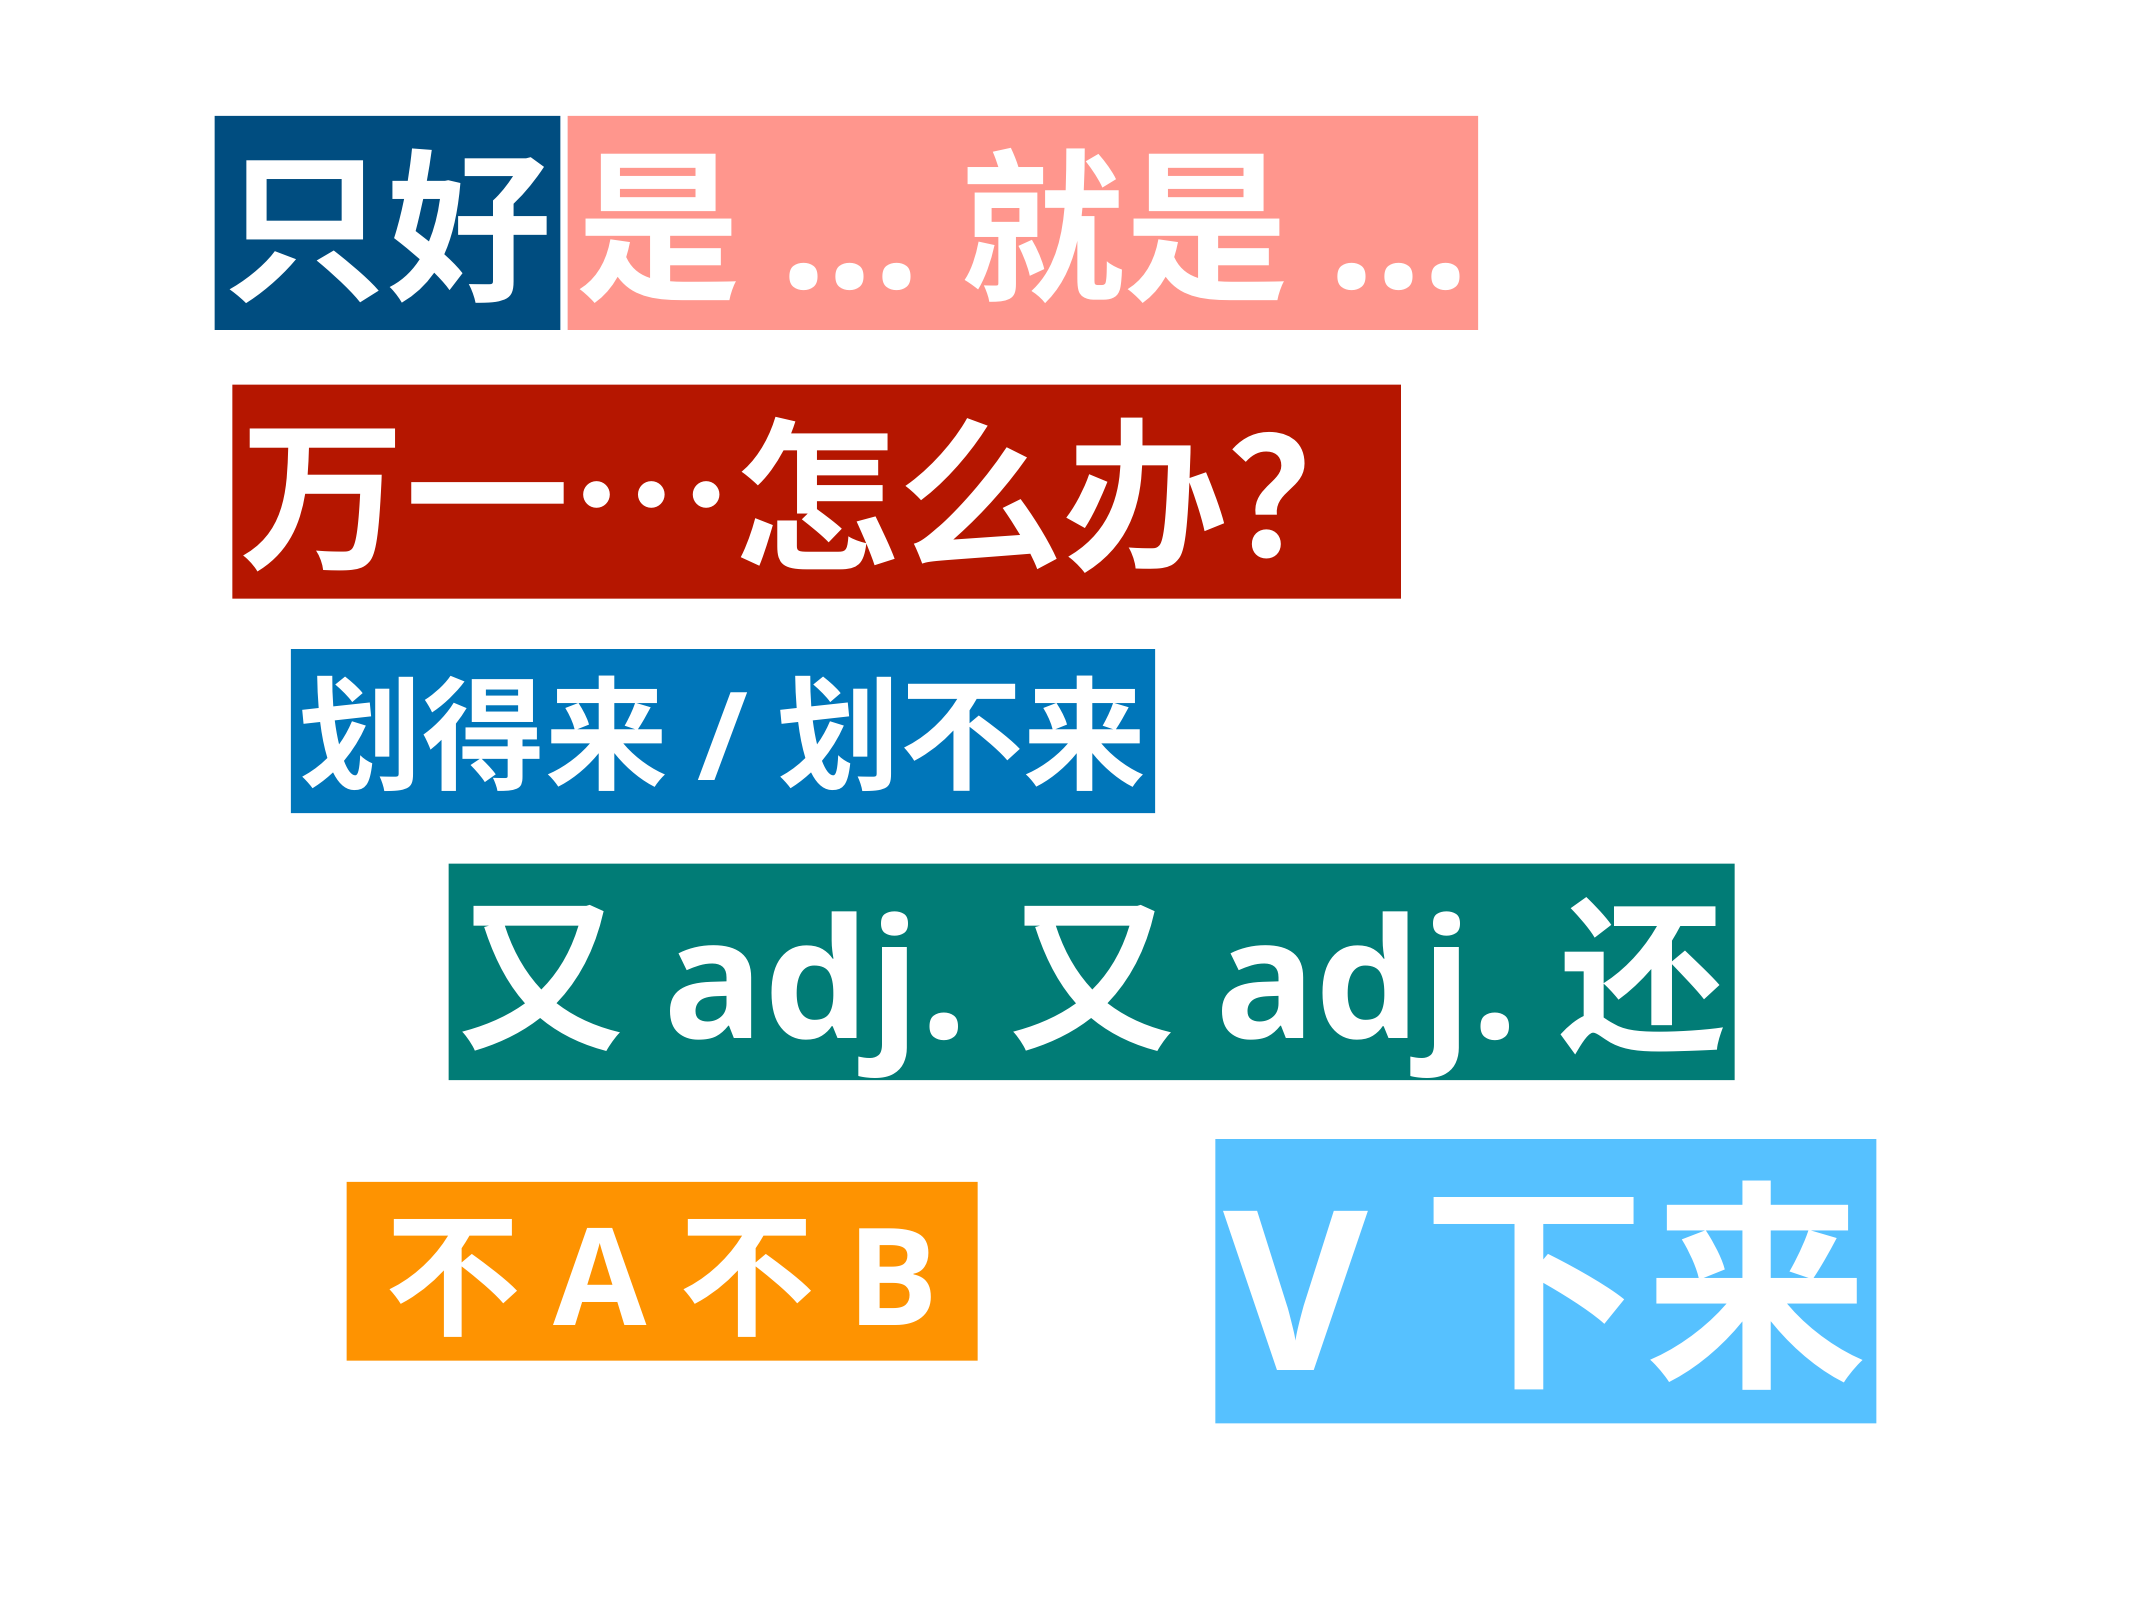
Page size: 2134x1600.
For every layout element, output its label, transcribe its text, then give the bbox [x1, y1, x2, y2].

text_box 万一…怎么办？ [232, 384, 1401, 599]
text_box 划得来/划不来 [290, 649, 1156, 814]
text_box 又adj.又adj.还 [448, 863, 1735, 1081]
text_box 是...就是... [567, 115, 1479, 330]
text_box V下来 [1215, 1139, 1877, 1424]
text_box 不A不B [346, 1181, 978, 1361]
text_box 只好 [214, 115, 561, 330]
